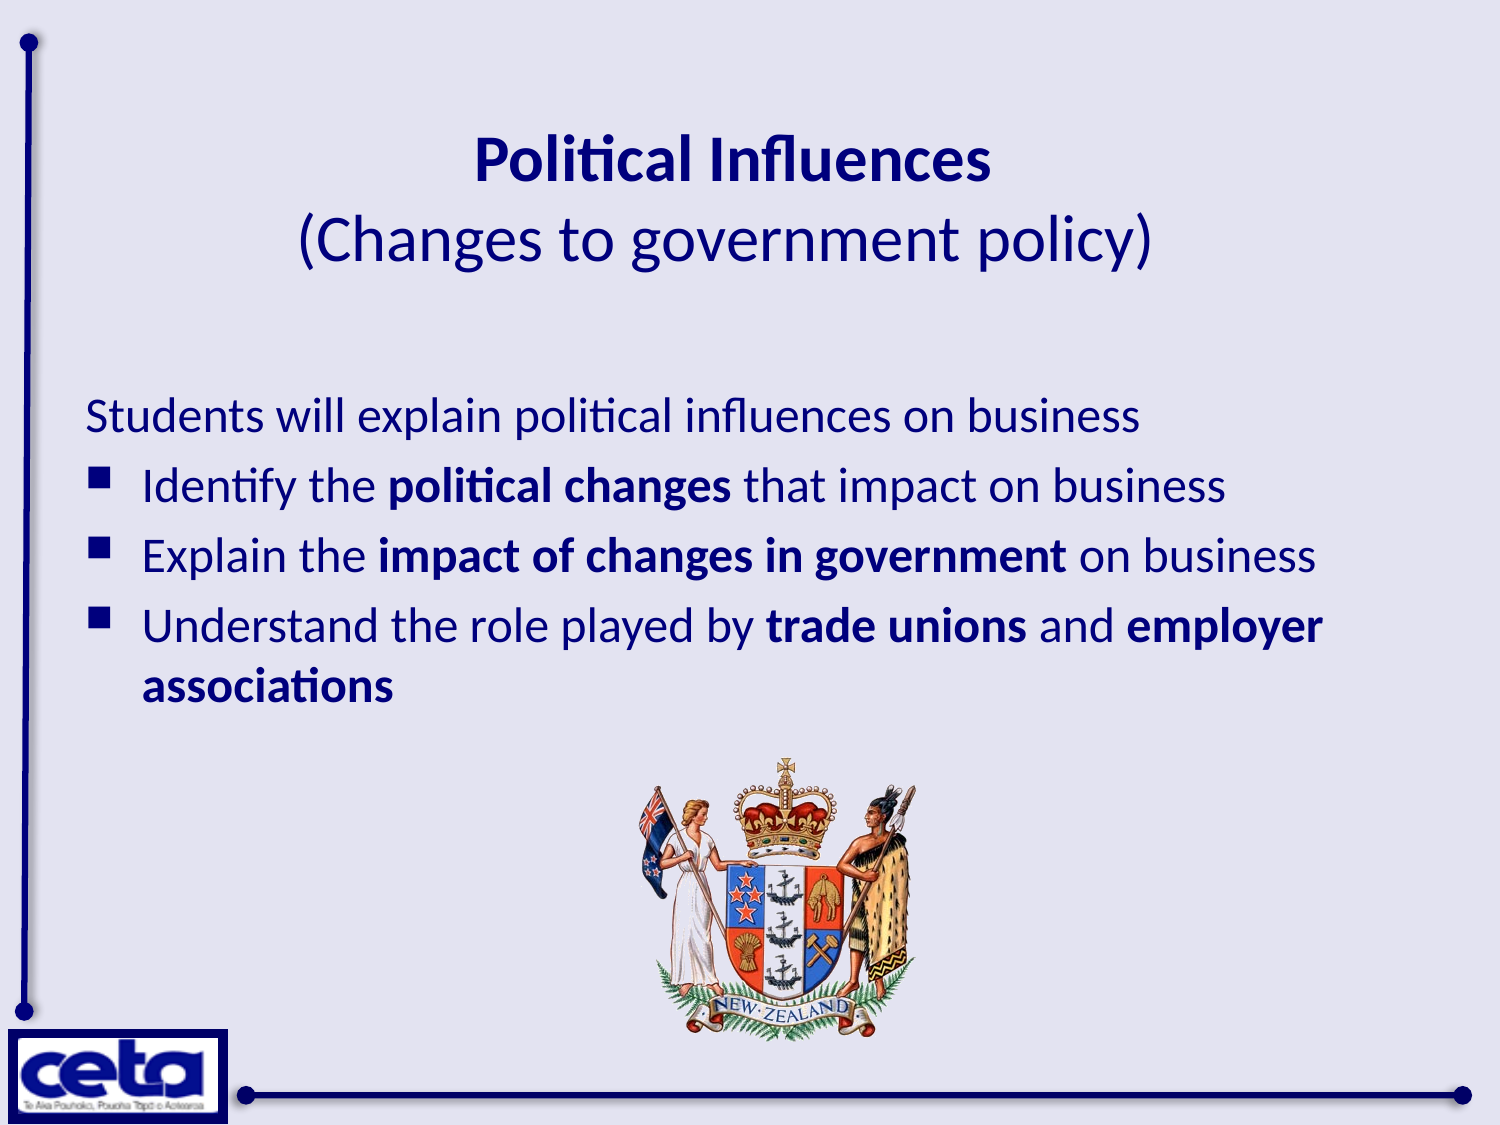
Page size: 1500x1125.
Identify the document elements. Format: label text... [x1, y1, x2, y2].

title Political Influences (Changes to government policy) [58, 82, 1409, 307]
picture [18, 1038, 70, 1114]
list Students will explain political influences on business Identify the political changes that impact on business Explain the impact of changes in government on business Understand the role played by trade unions and employer associations [70, 375, 1453, 1125]
picture [607, 745, 952, 1060]
